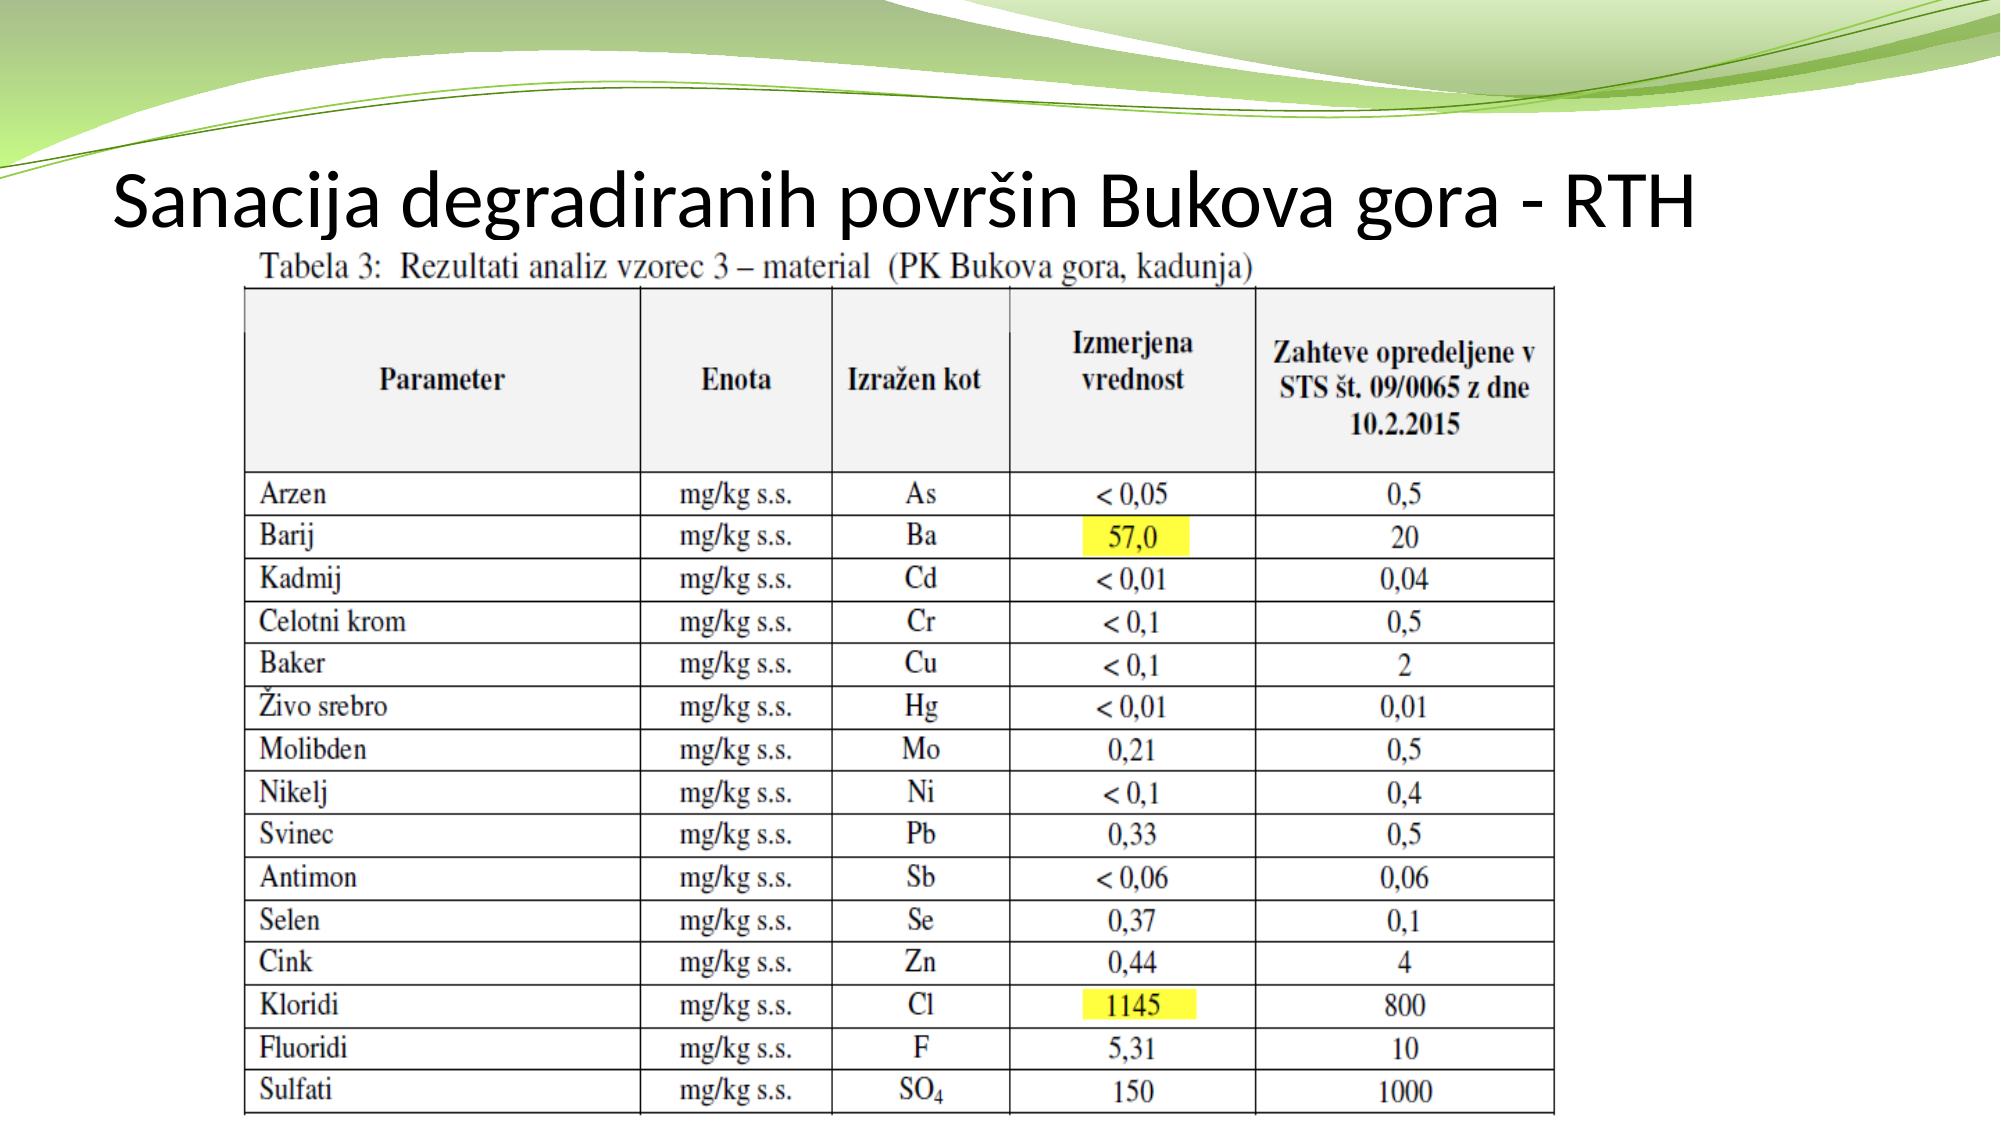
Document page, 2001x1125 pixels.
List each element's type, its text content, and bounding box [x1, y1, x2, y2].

picture [215, 240, 1569, 1125]
title Sanacija degradiranih površin Bukova gora - RTH [112, 137, 1913, 244]
